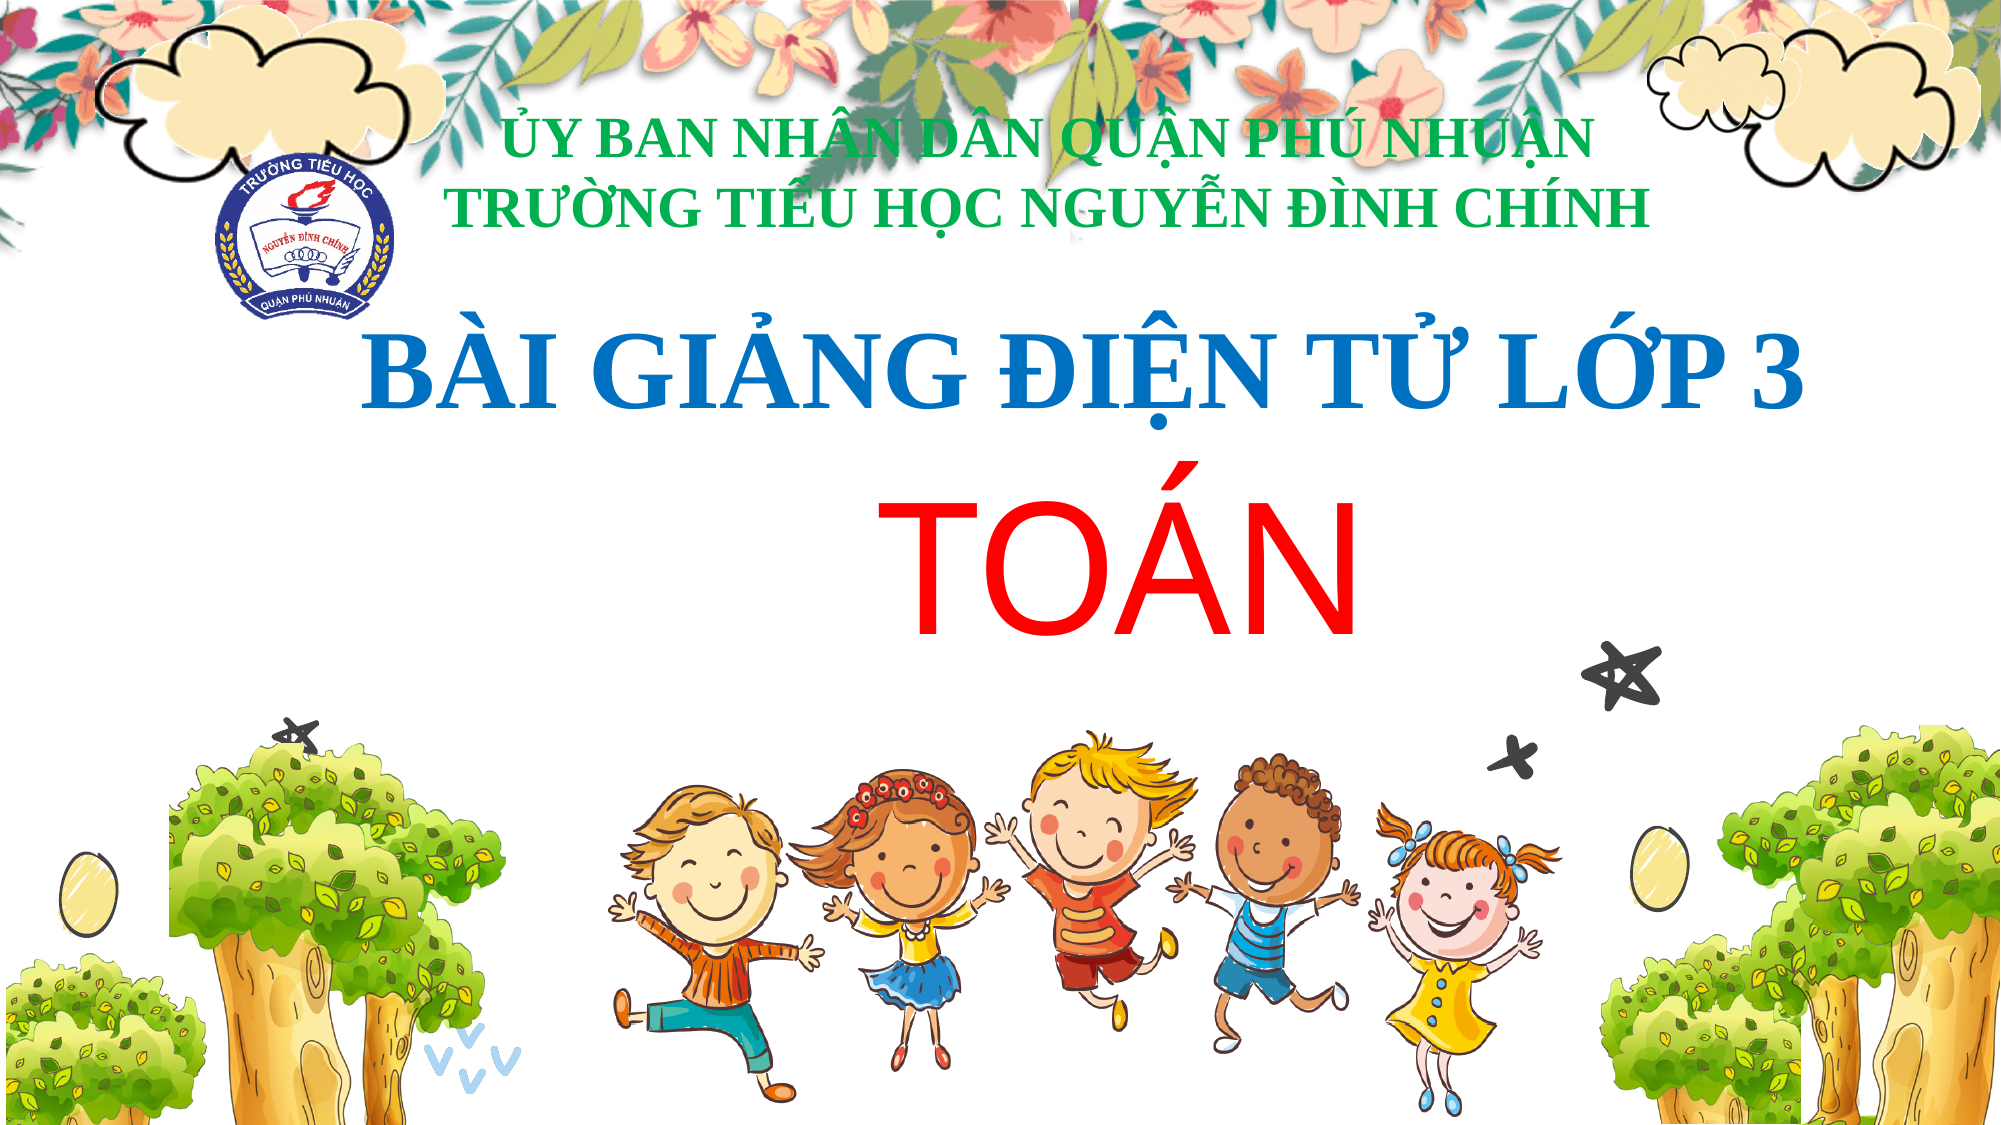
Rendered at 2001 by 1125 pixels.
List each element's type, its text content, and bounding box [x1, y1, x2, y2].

picture [0, 0, 2001, 329]
text_box BÀI GIẢNG ĐIỆN TỬ LỚP 3 [244, 280, 1925, 447]
text_box ỦY BAN NHÂN DÂN QUẬN PHÚ NHUẬN TRƯỜNG TIỂU HỌC NGUYỄN ĐÌNH CHÍNH [397, 92, 1798, 247]
text_box TOÁN [862, 447, 1467, 679]
picture [601, 722, 1568, 1125]
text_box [1485, 637, 1664, 784]
picture [6, 742, 522, 1125]
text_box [215, 714, 321, 741]
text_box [1628, 823, 1692, 919]
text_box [57, 849, 121, 945]
picture [1599, 725, 2000, 1125]
